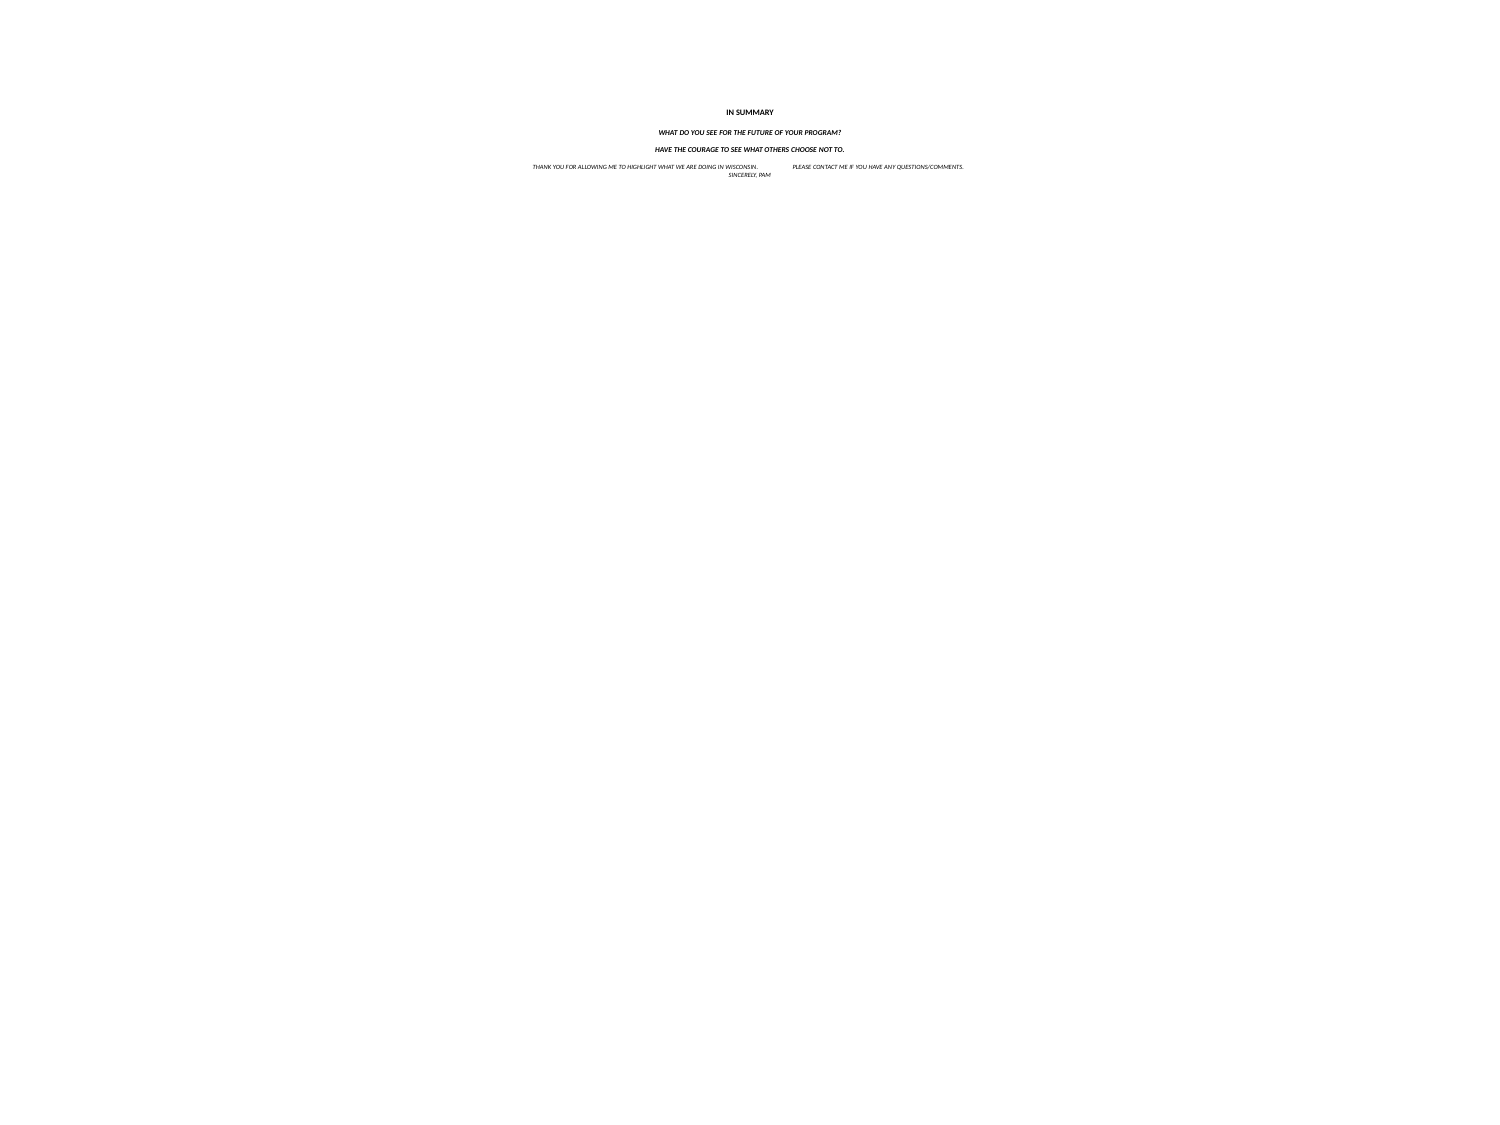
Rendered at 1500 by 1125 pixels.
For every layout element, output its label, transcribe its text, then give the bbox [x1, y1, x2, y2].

title In Summary What do you see for the future of your program? Have the courage to see what others choose not to. Thank you for Allowing me to Highlight what we are doing in Wisconsin. Please contact me if you have any questions/comments. Sincerely, Pam [112, 99, 1388, 188]
